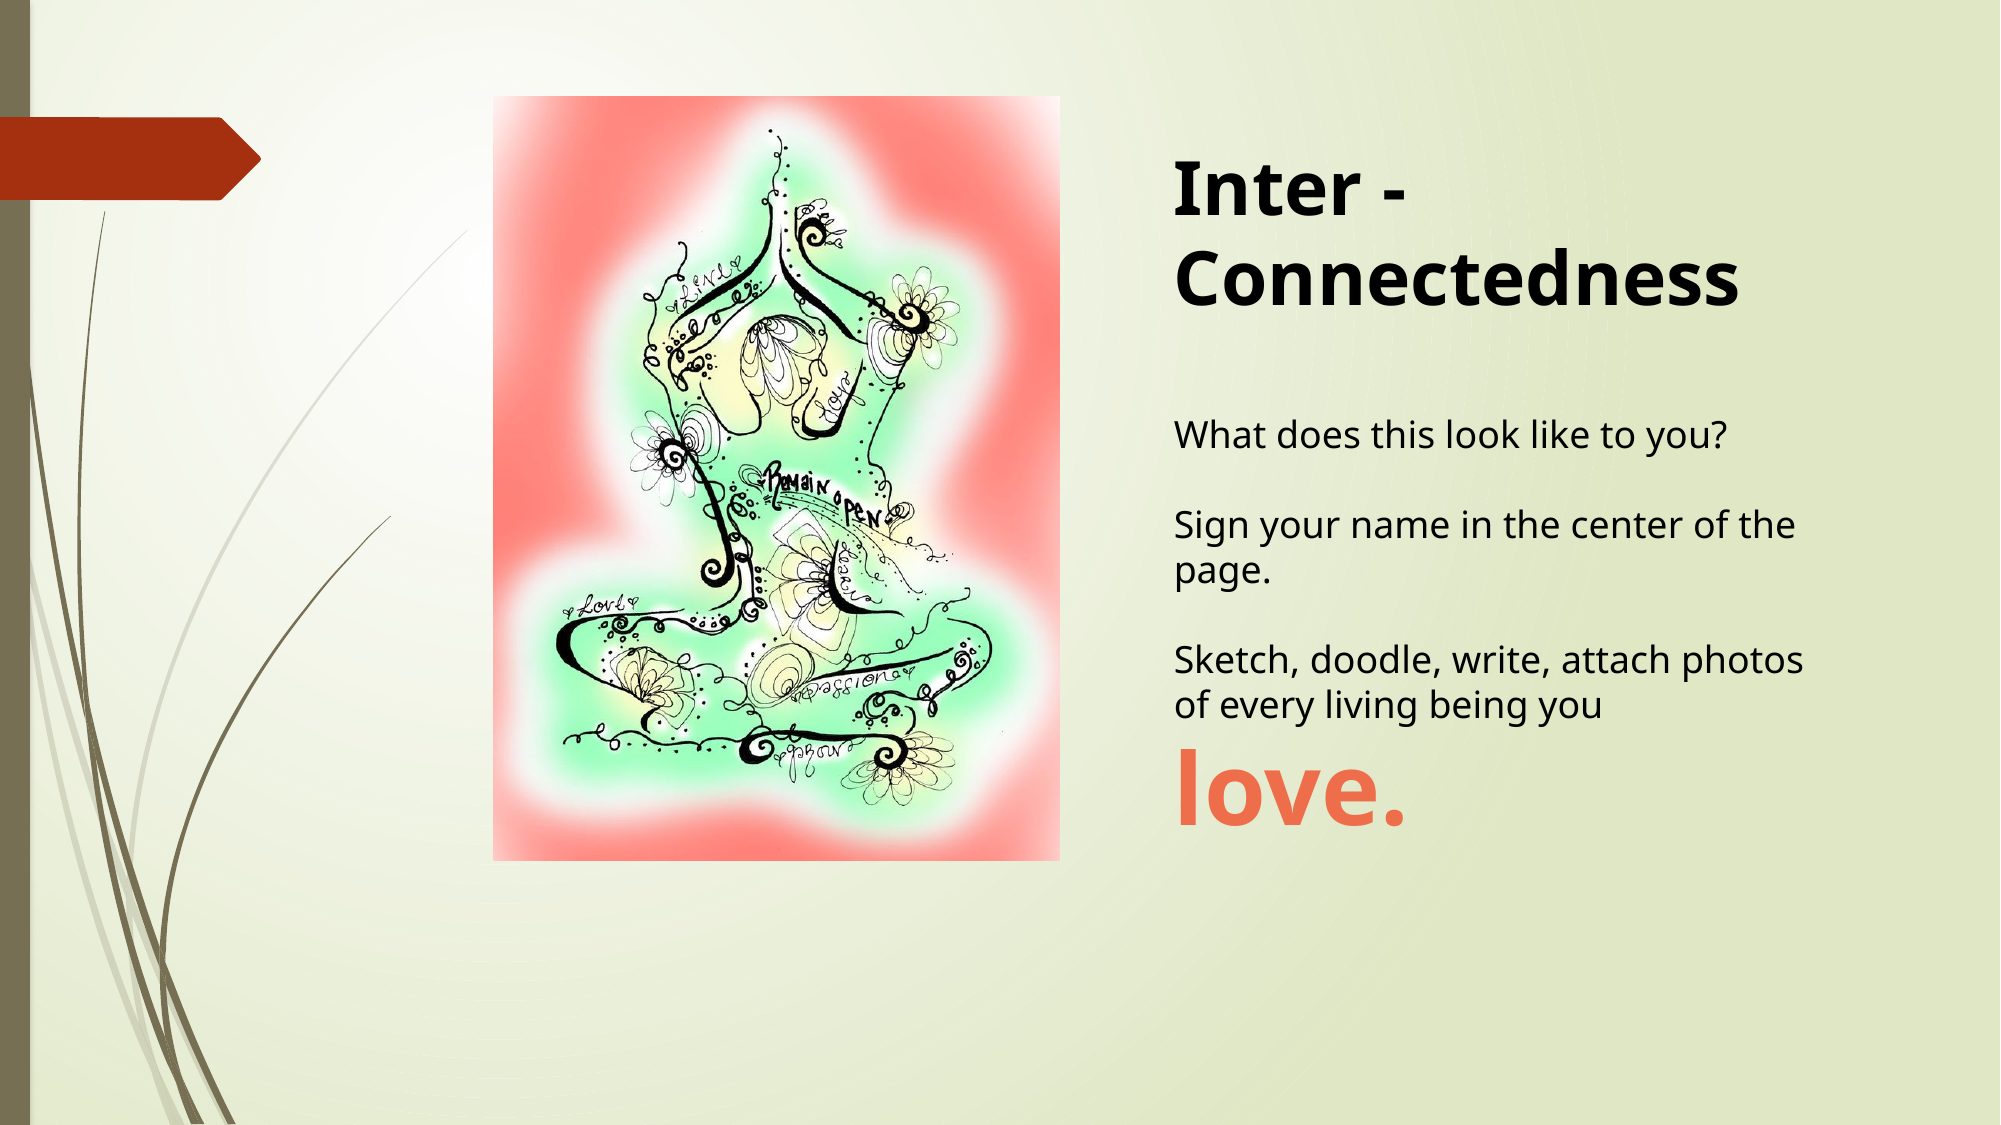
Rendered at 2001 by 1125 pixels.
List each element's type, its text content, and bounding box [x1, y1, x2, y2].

text_box Inter -Connectedness What does this look like to you? Sign your name in the center of the page. Sketch, doodle, write, attach photos of every living being you love. [1159, 133, 1824, 853]
picture [493, 96, 1060, 861]
